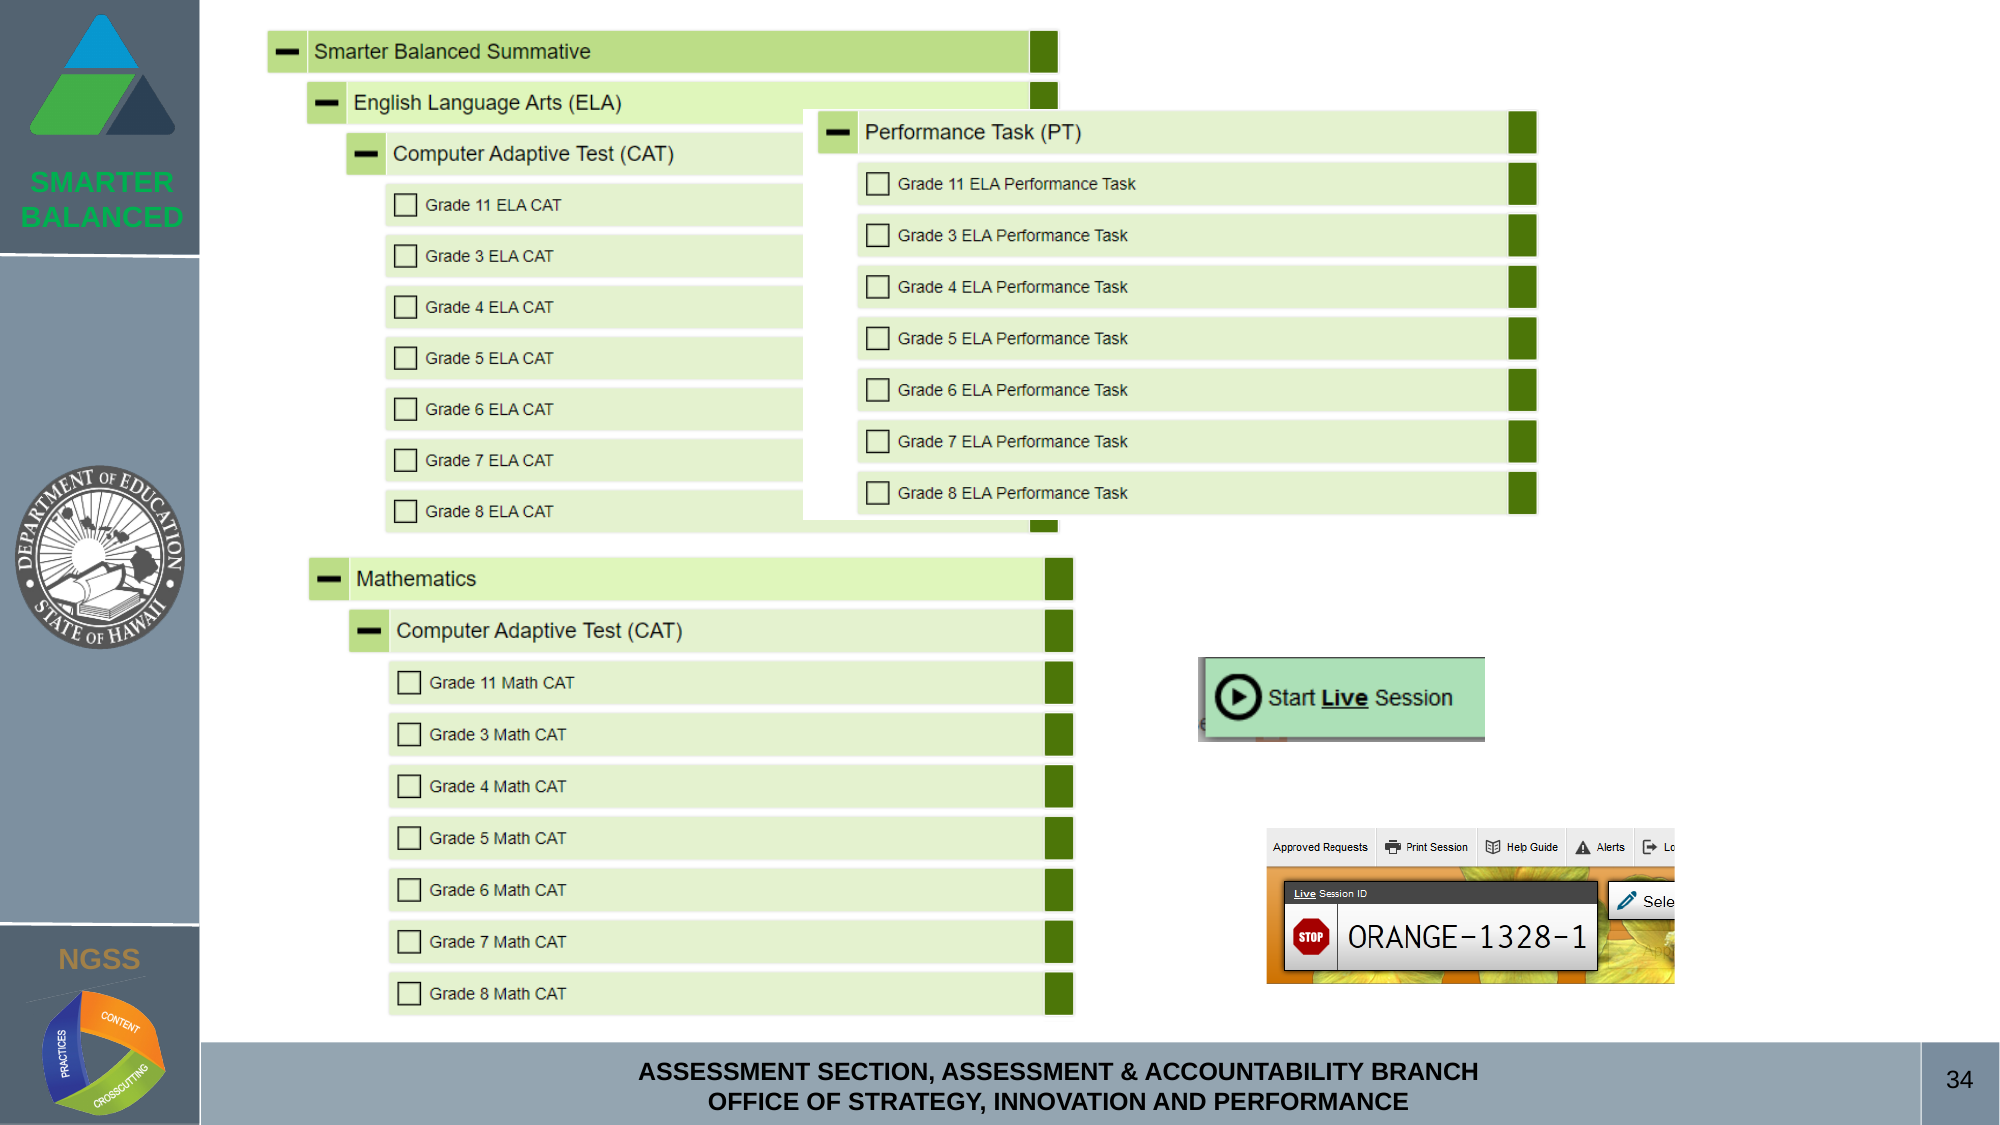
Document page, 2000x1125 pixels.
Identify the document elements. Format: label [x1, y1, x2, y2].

picture [295, 552, 1085, 1023]
picture [1198, 657, 1485, 742]
picture [28, 12, 177, 137]
picture [262, 24, 1546, 537]
picture [14, 464, 186, 650]
picture [1266, 827, 1675, 1022]
picture [27, 977, 172, 1125]
